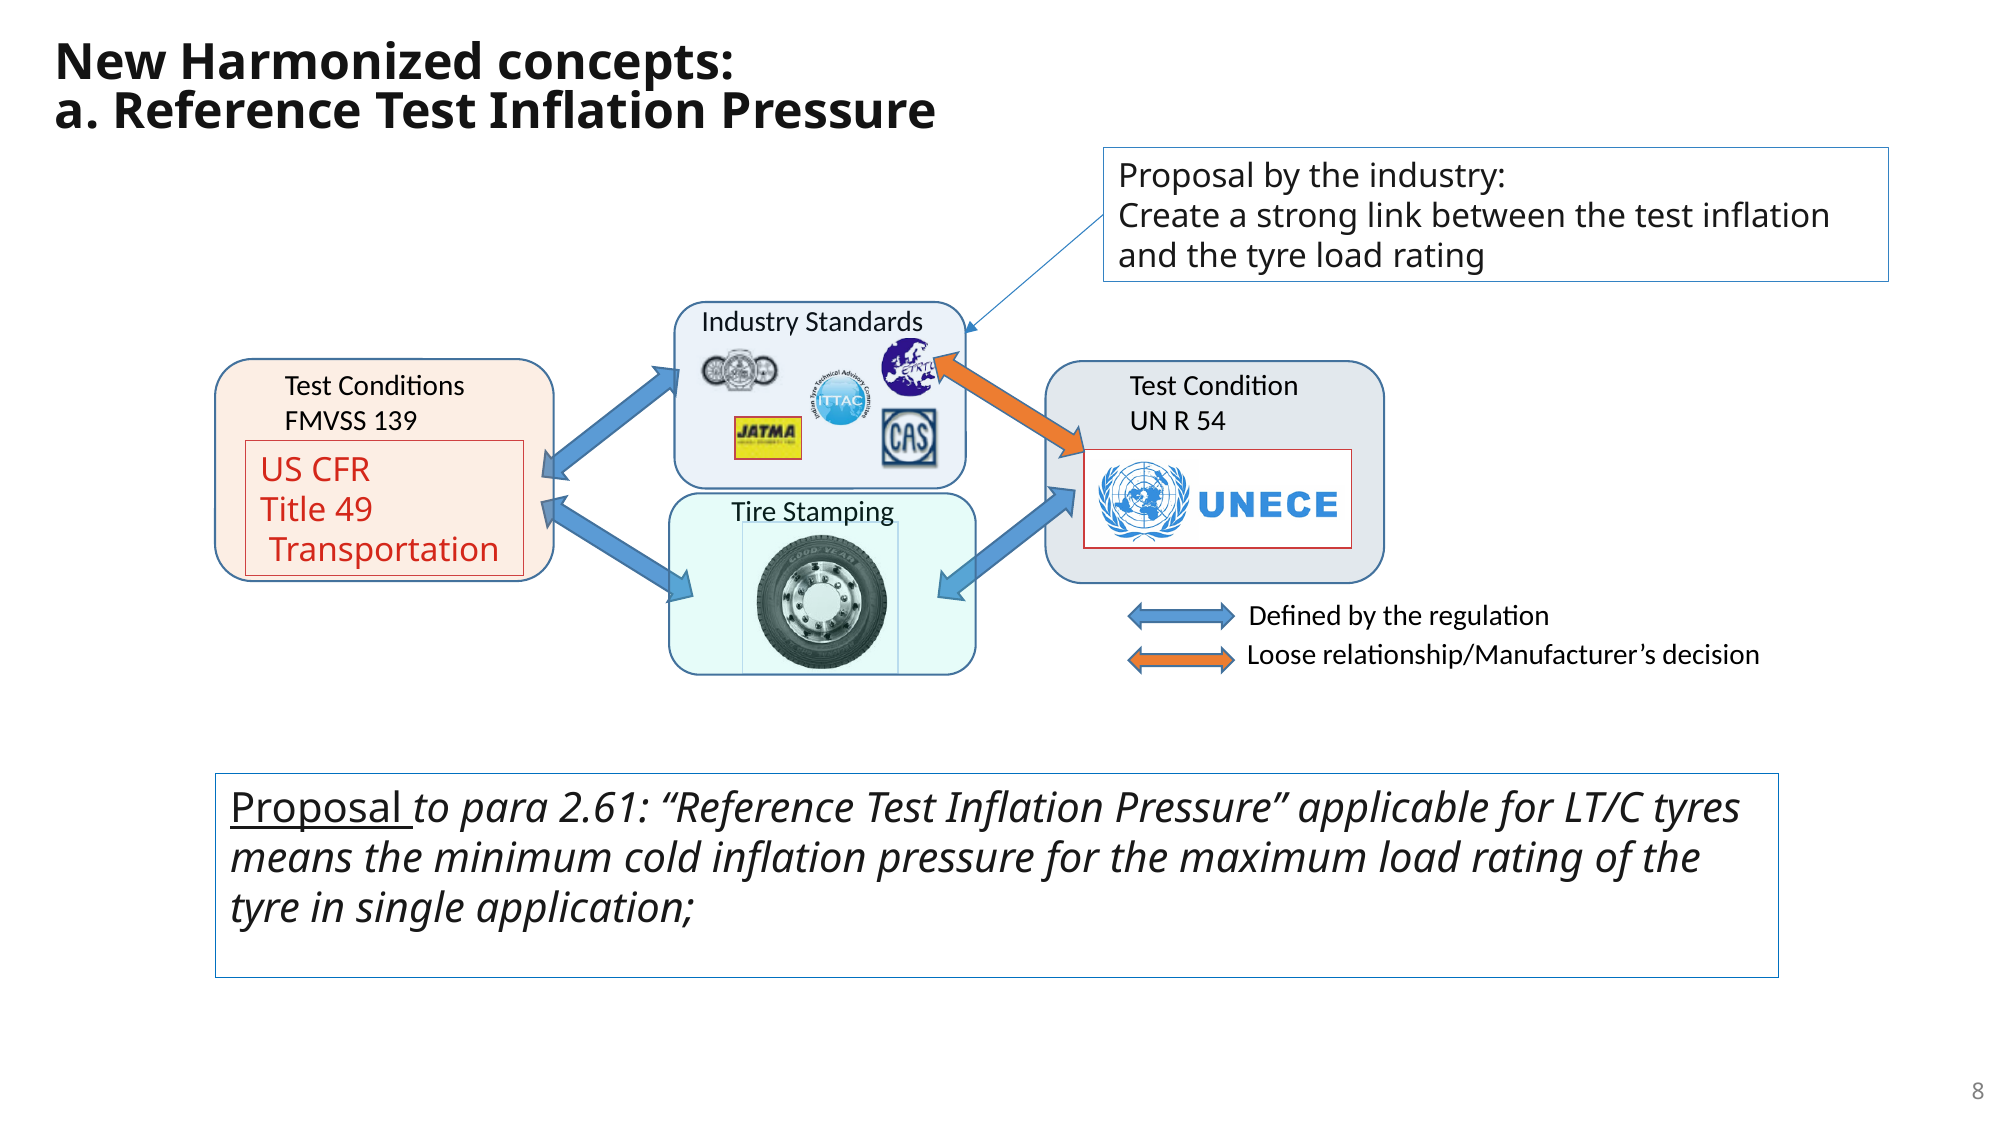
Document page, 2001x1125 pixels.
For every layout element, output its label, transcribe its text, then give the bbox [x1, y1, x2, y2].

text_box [215, 294, 1779, 679]
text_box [964, 215, 1104, 334]
text_box Proposal by the industry: Create a strong link between the test inflation and the tyre load rating [1103, 147, 1889, 282]
slide_number 8 [1938, 1073, 2000, 1111]
text_box New Harmonized concepts: [40, 21, 910, 142]
text_box Proposal to para 2.61: “Reference Test Inflation Pressure” applicable for LT/C tyres means the minimum cold inflation pressure for the maximum load rating of the tyre in single application; [215, 773, 1779, 978]
list a. Reference Test Inflation Pressure [40, 95, 1755, 147]
